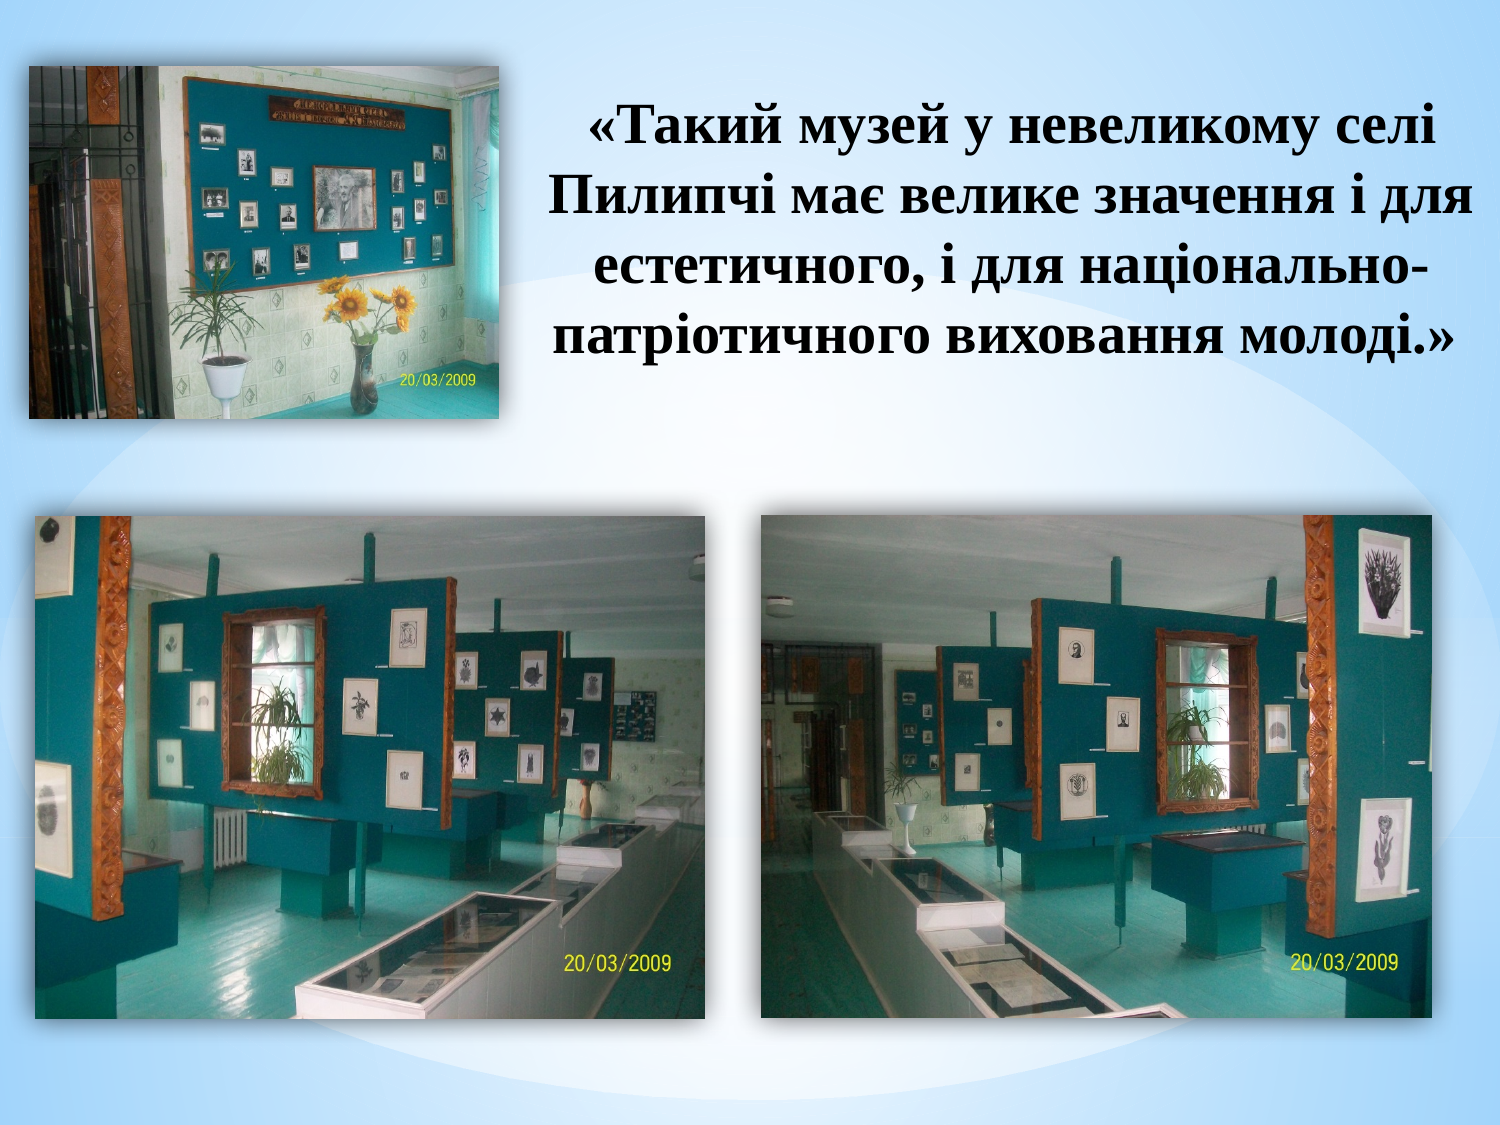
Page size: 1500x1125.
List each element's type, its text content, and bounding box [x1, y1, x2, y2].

picture [34, 516, 705, 1019]
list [29, 66, 499, 419]
title «Такий музей у невеликому селі Пилипчі має велике значення і для естетичного, і для національно-патріотичного виховання молоді.» [525, 78, 1498, 433]
picture [761, 515, 1432, 1018]
